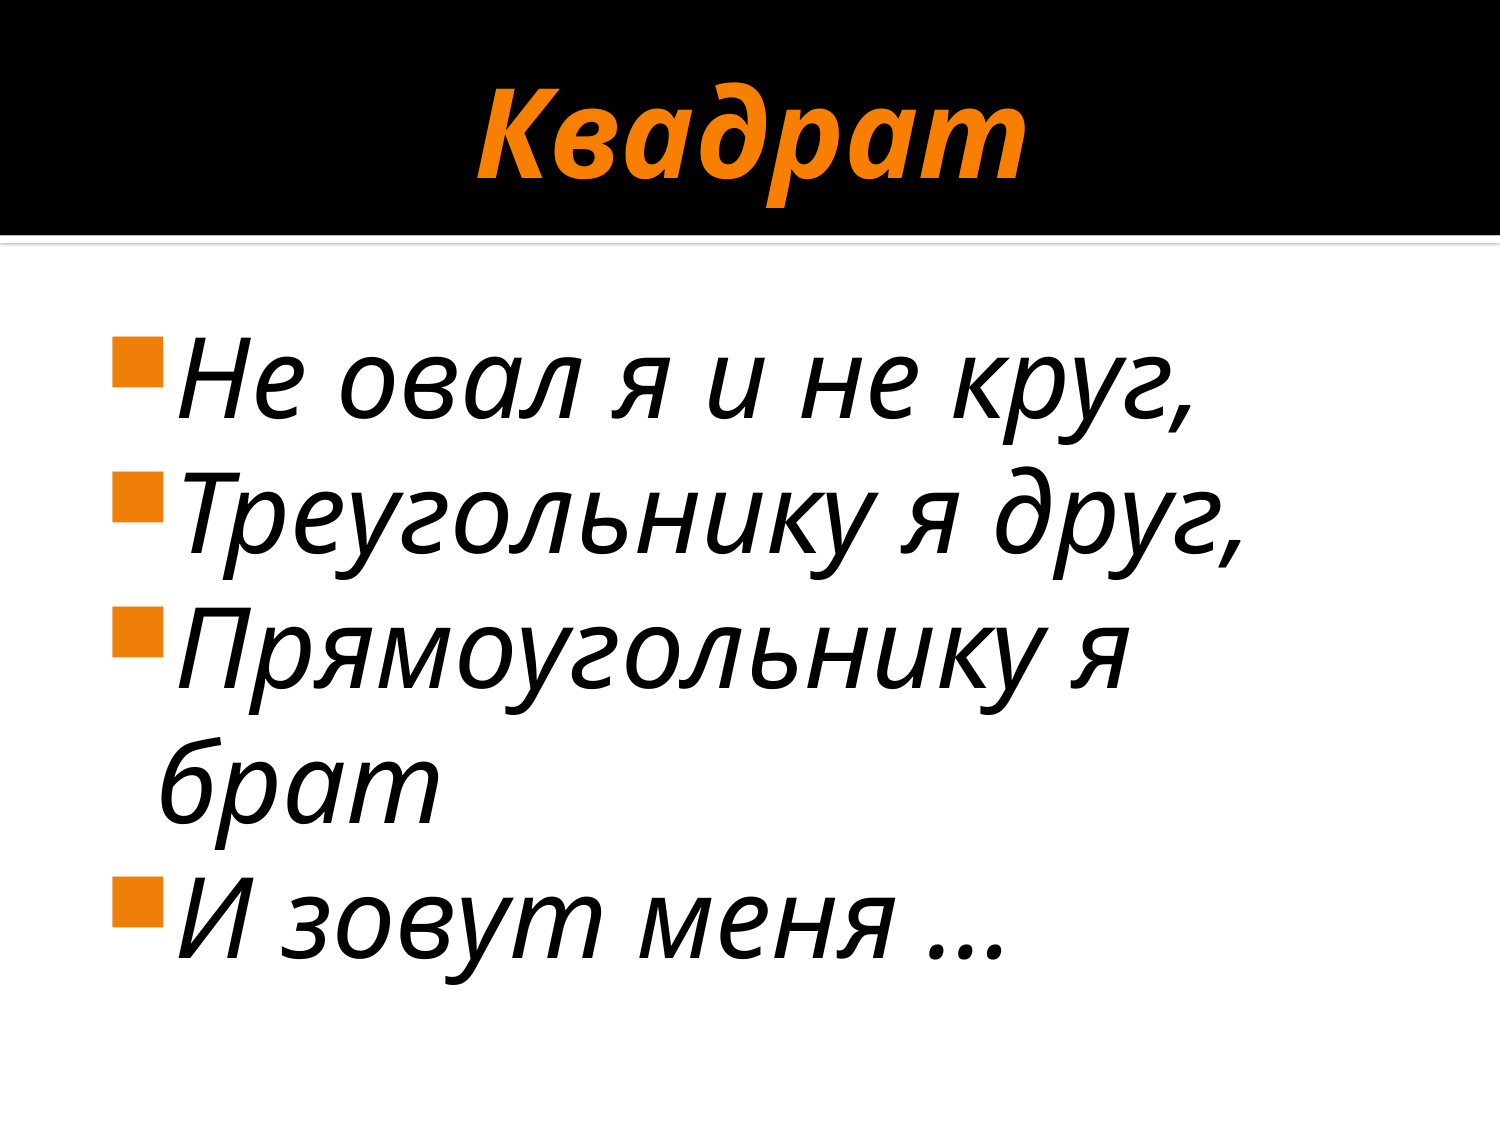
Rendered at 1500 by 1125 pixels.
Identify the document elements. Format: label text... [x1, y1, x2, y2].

title Квадрат [75, 25, 1425, 231]
list Не овал я и не круг, Треугольнику я друг, Прямоугольнику я брат И зовут меня … [75, 291, 1425, 1050]
